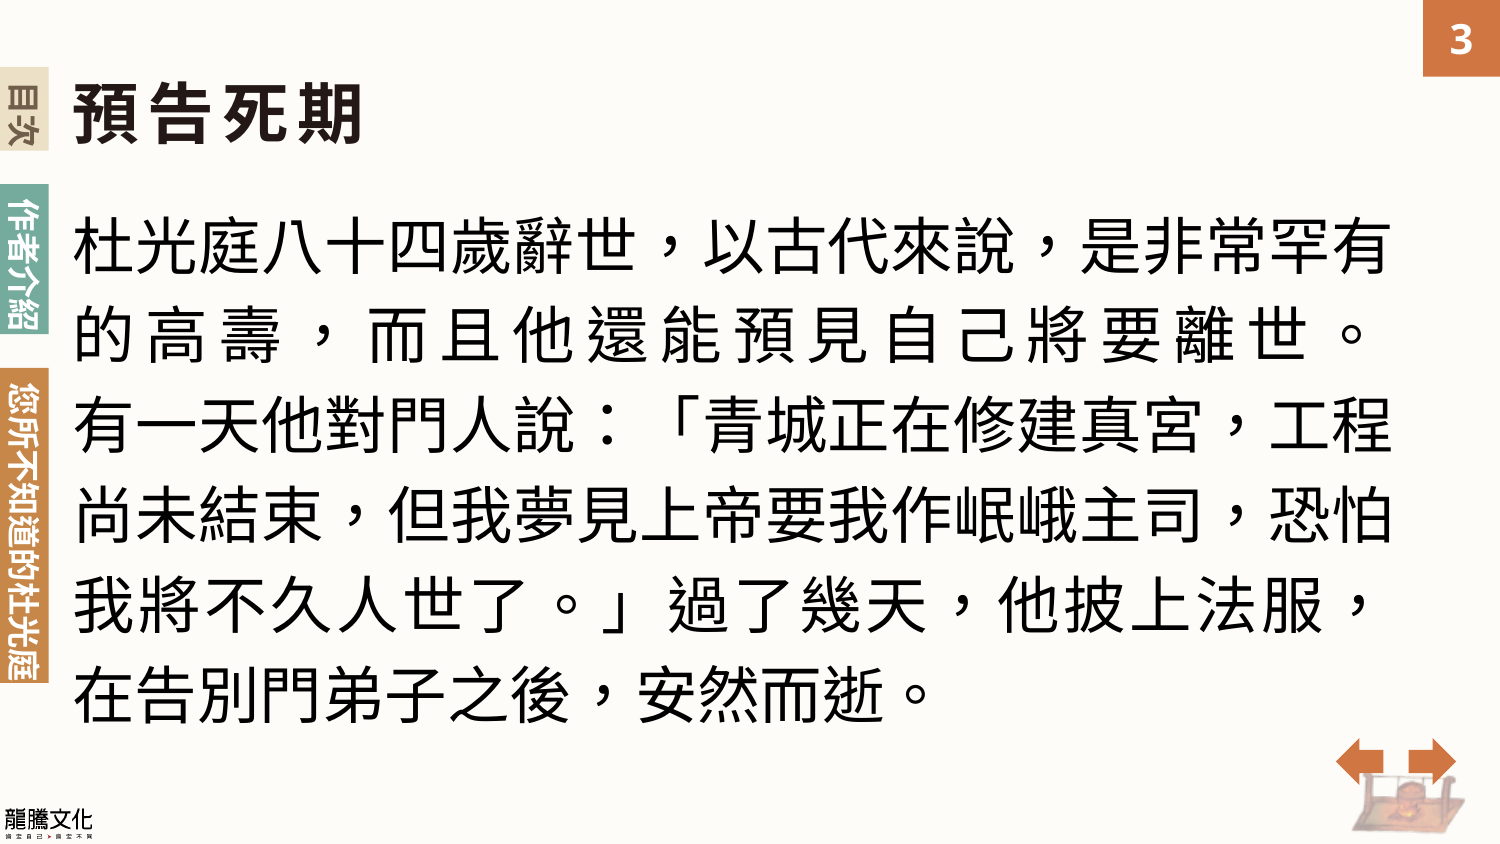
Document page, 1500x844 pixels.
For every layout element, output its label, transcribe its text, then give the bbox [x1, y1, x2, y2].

text_box 您所不知道的杜光庭 [0, 367, 49, 683]
text_box 預告死期 [57, 64, 793, 160]
text_box [1334, 735, 1385, 788]
picture [5, 808, 92, 839]
text_box 第四段 [1352, 766, 1467, 839]
text_box [1407, 735, 1458, 788]
text_box 杜光庭八十四歲辭世，以古代來說，是非常罕有的高壽，而且他還能預見自己將要離世。 有一天他對門人說：「青城正在修建真宮，工程尚未結束，但我夢見上帝要我作岷峨主司，恐怕我將不久人世了。」過了幾天，他披上法服， 在告別門弟子之後，安然而逝。 [57, 184, 1409, 739]
